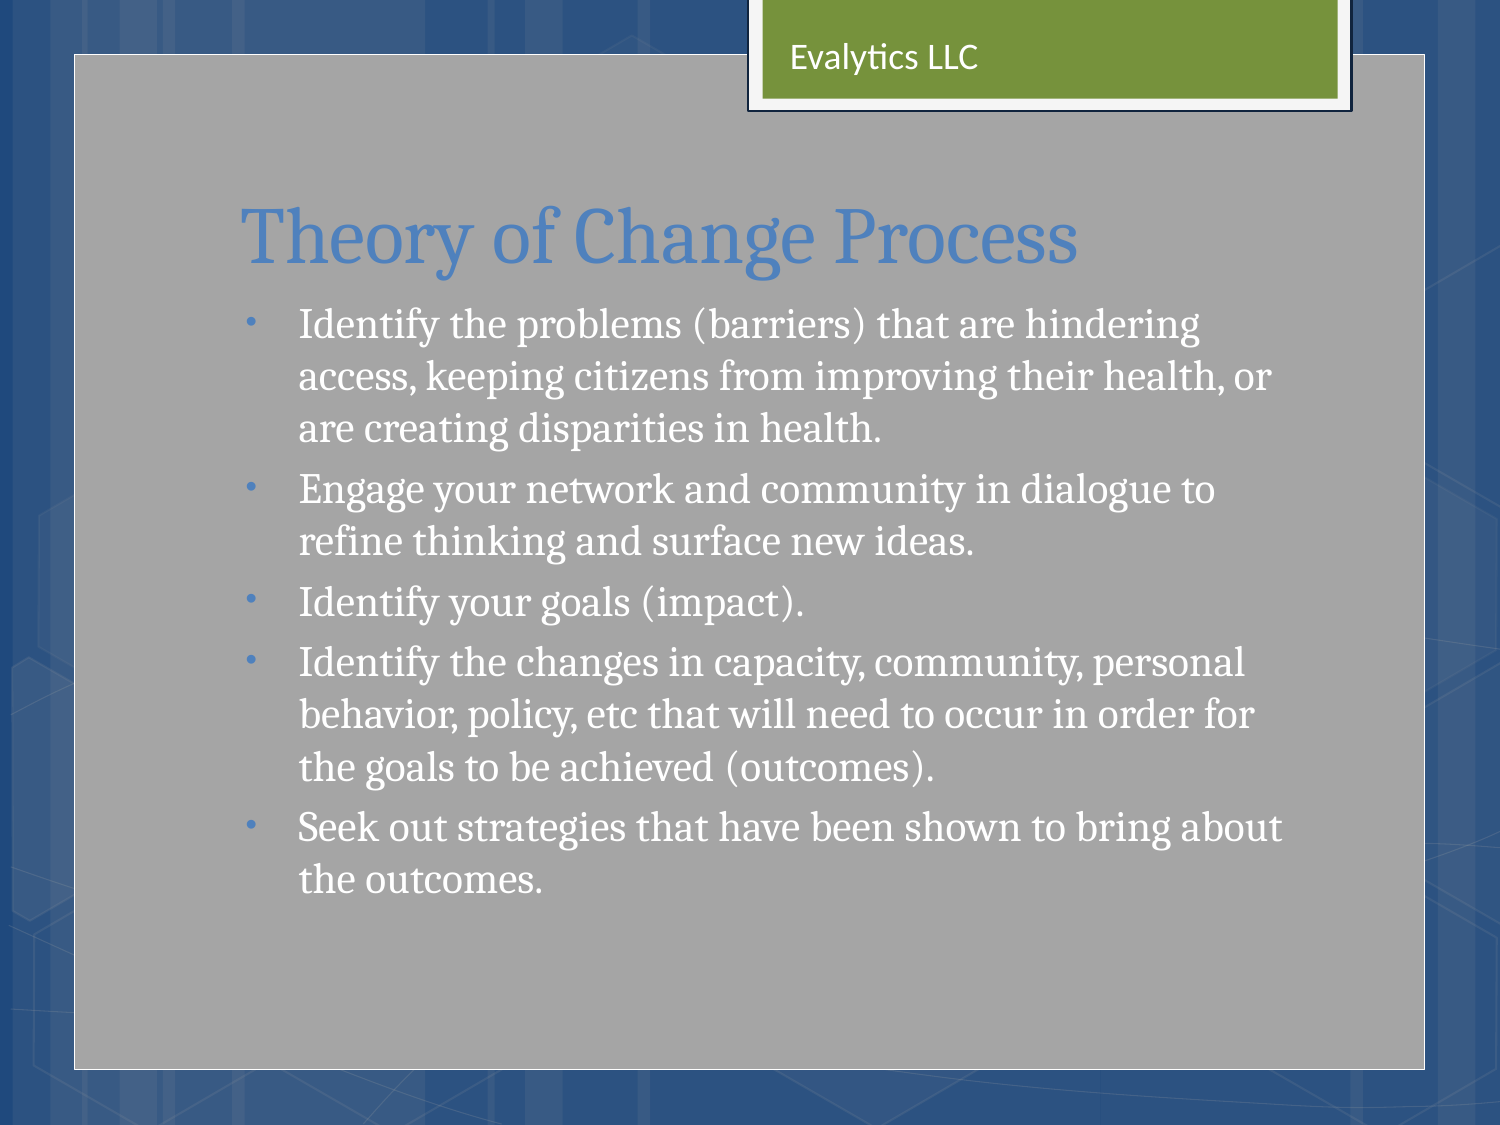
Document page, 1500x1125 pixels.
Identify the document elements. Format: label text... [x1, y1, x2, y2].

list Identify the problems (barriers) that are hindering access, keeping citizens from improving their health, or are creating disparities in health. Engage your network and community in dialogue to refine thinking and surface new ideas. Identify your goals (impact). Identify the changes in capacity, community, personal behavior, policy, etc that will need to occur in order for the goals to be achieved (outcomes). Seek out strategies that have been shown to bring about the outcomes. [230, 287, 1320, 925]
text_box Evalytics LLC [774, 24, 1325, 85]
title Theory of Change Process [225, 174, 1314, 288]
